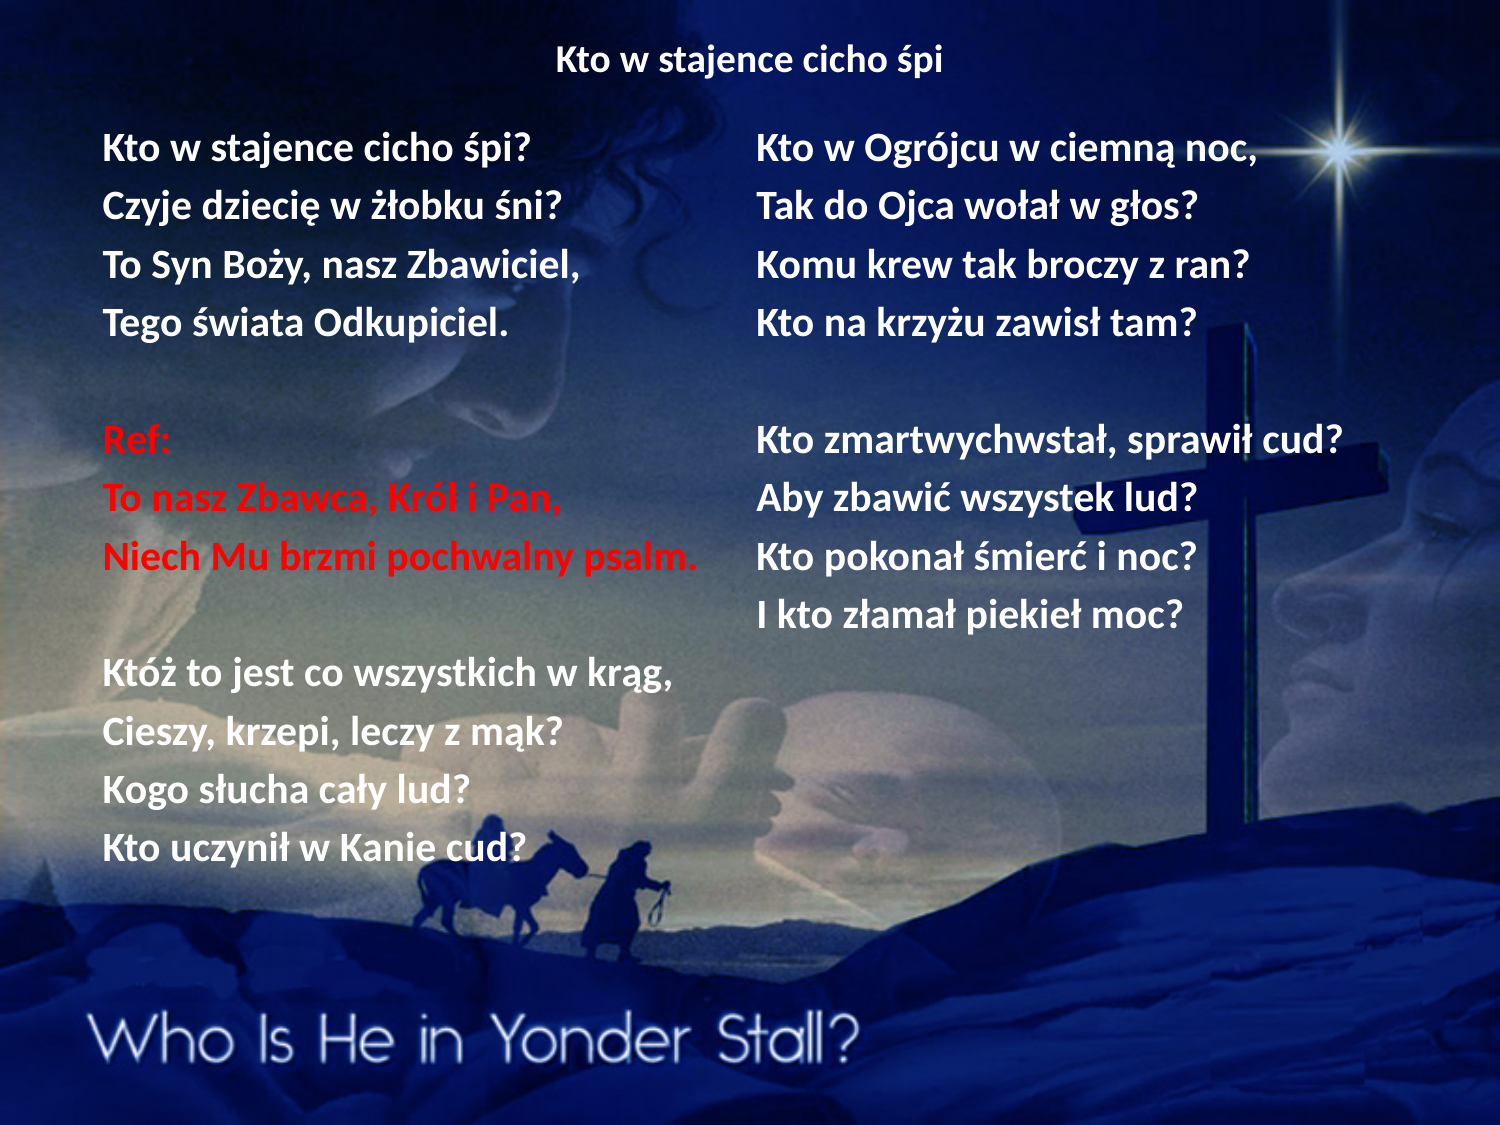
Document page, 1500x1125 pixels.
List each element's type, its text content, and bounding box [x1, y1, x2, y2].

title Kto w stajence cicho śpi [312, 24, 1188, 88]
picture [0, 0, 1500, 1125]
subtitle Kto w stajence cicho śpi? Czyje dziecię w żłobku śni? To Syn Boży, nasz Zbawiciel, Tego świata Odkupiciel. Ref: To nasz Zbawca, Król i Pan, Niech Mu brzmi pochwalny psalm. Któż to jest co wszystkich w krąg, Cieszy, krzepi, leczy z mąk? Kogo słucha cały lud? Kto uczynił w Kanie cud? Kto w Ogrójcu w ciemną noc, Tak do Ojca wołał w głos? Komu krew tak broczy z ran? Kto na krzyżu zawisł tam? Kto zmartwychwstał, sprawił cud? Aby zbawić wszystek lud? Kto pokonał śmierć i noc? I kto złamał piekieł moc? [87, 112, 1425, 900]
